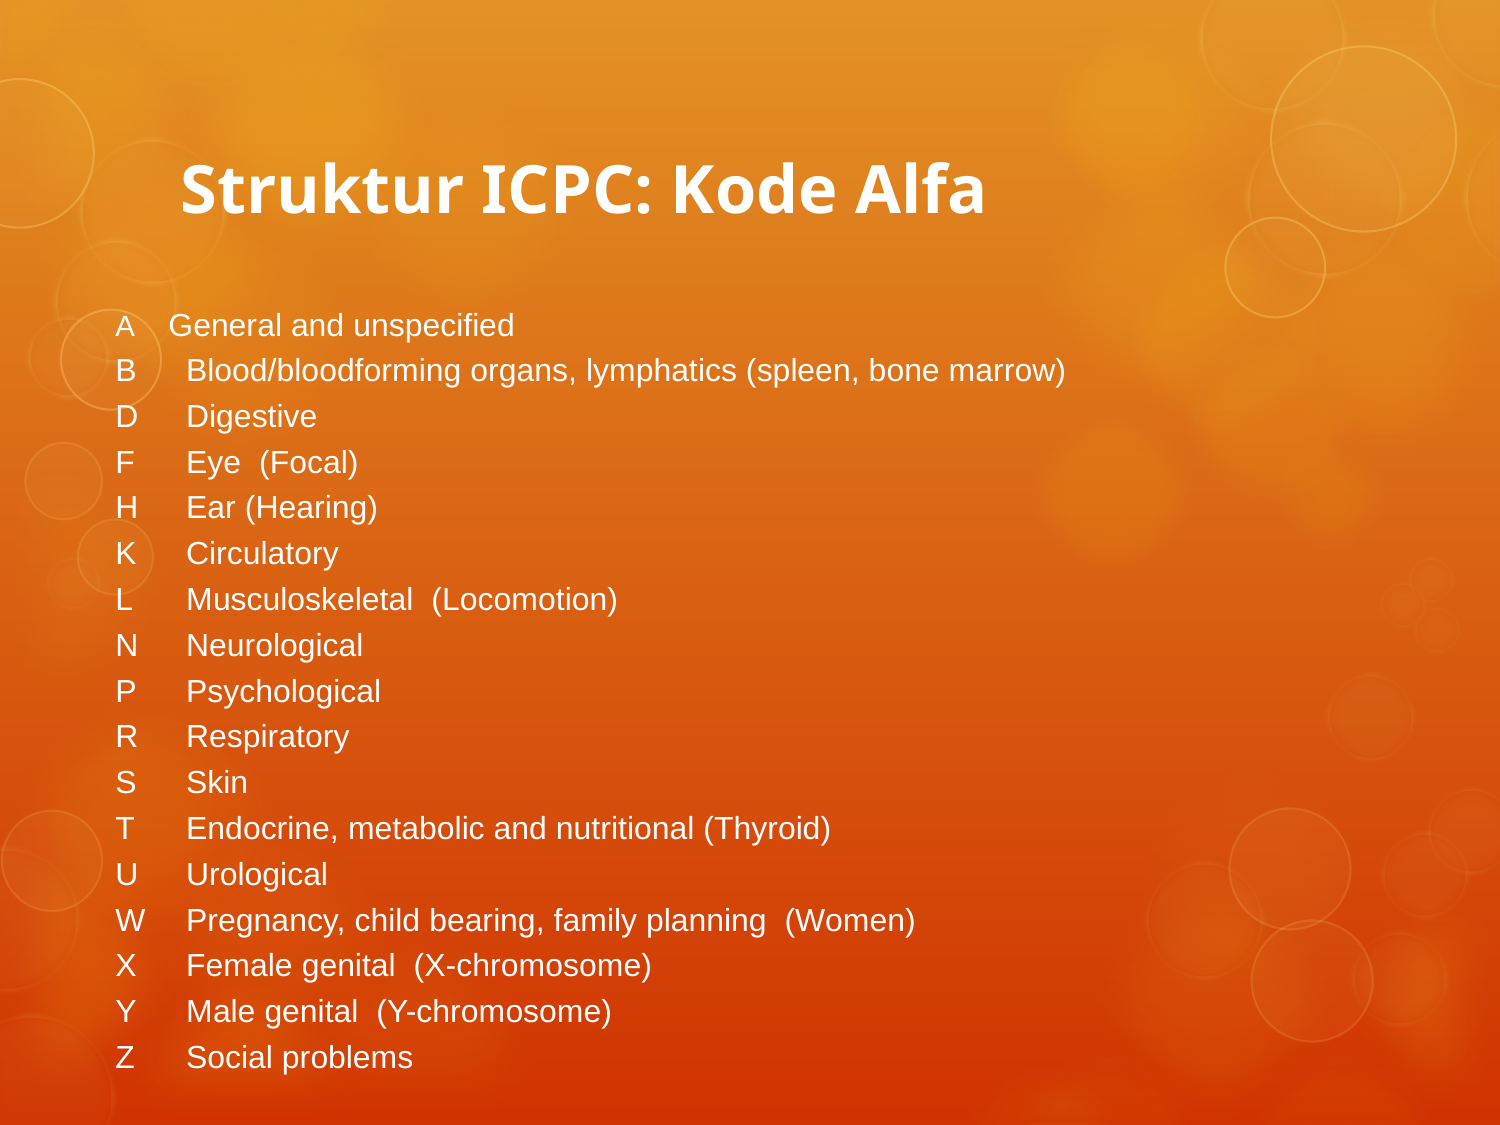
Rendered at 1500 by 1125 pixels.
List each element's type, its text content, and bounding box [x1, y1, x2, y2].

title Struktur ICPC: Kode Alfa [165, 110, 1335, 263]
list A General and unspecified B Blood/bloodforming organs, lymphatics (spleen, bone marrow) D Digestive F Eye (Focal) H Ear (Hearing) K Circulatory L Musculoskeletal (Locomotion) N Neurological P Psychological R Respiratory S Skin T Endocrine, metabolic and nutritional (Thyroid) U Urological W Pregnancy, child bearing, family planning (Women) X Female genital (X-chromosome) Y Male genital (Y-chromosome) Z Social problems [100, 296, 1335, 1083]
